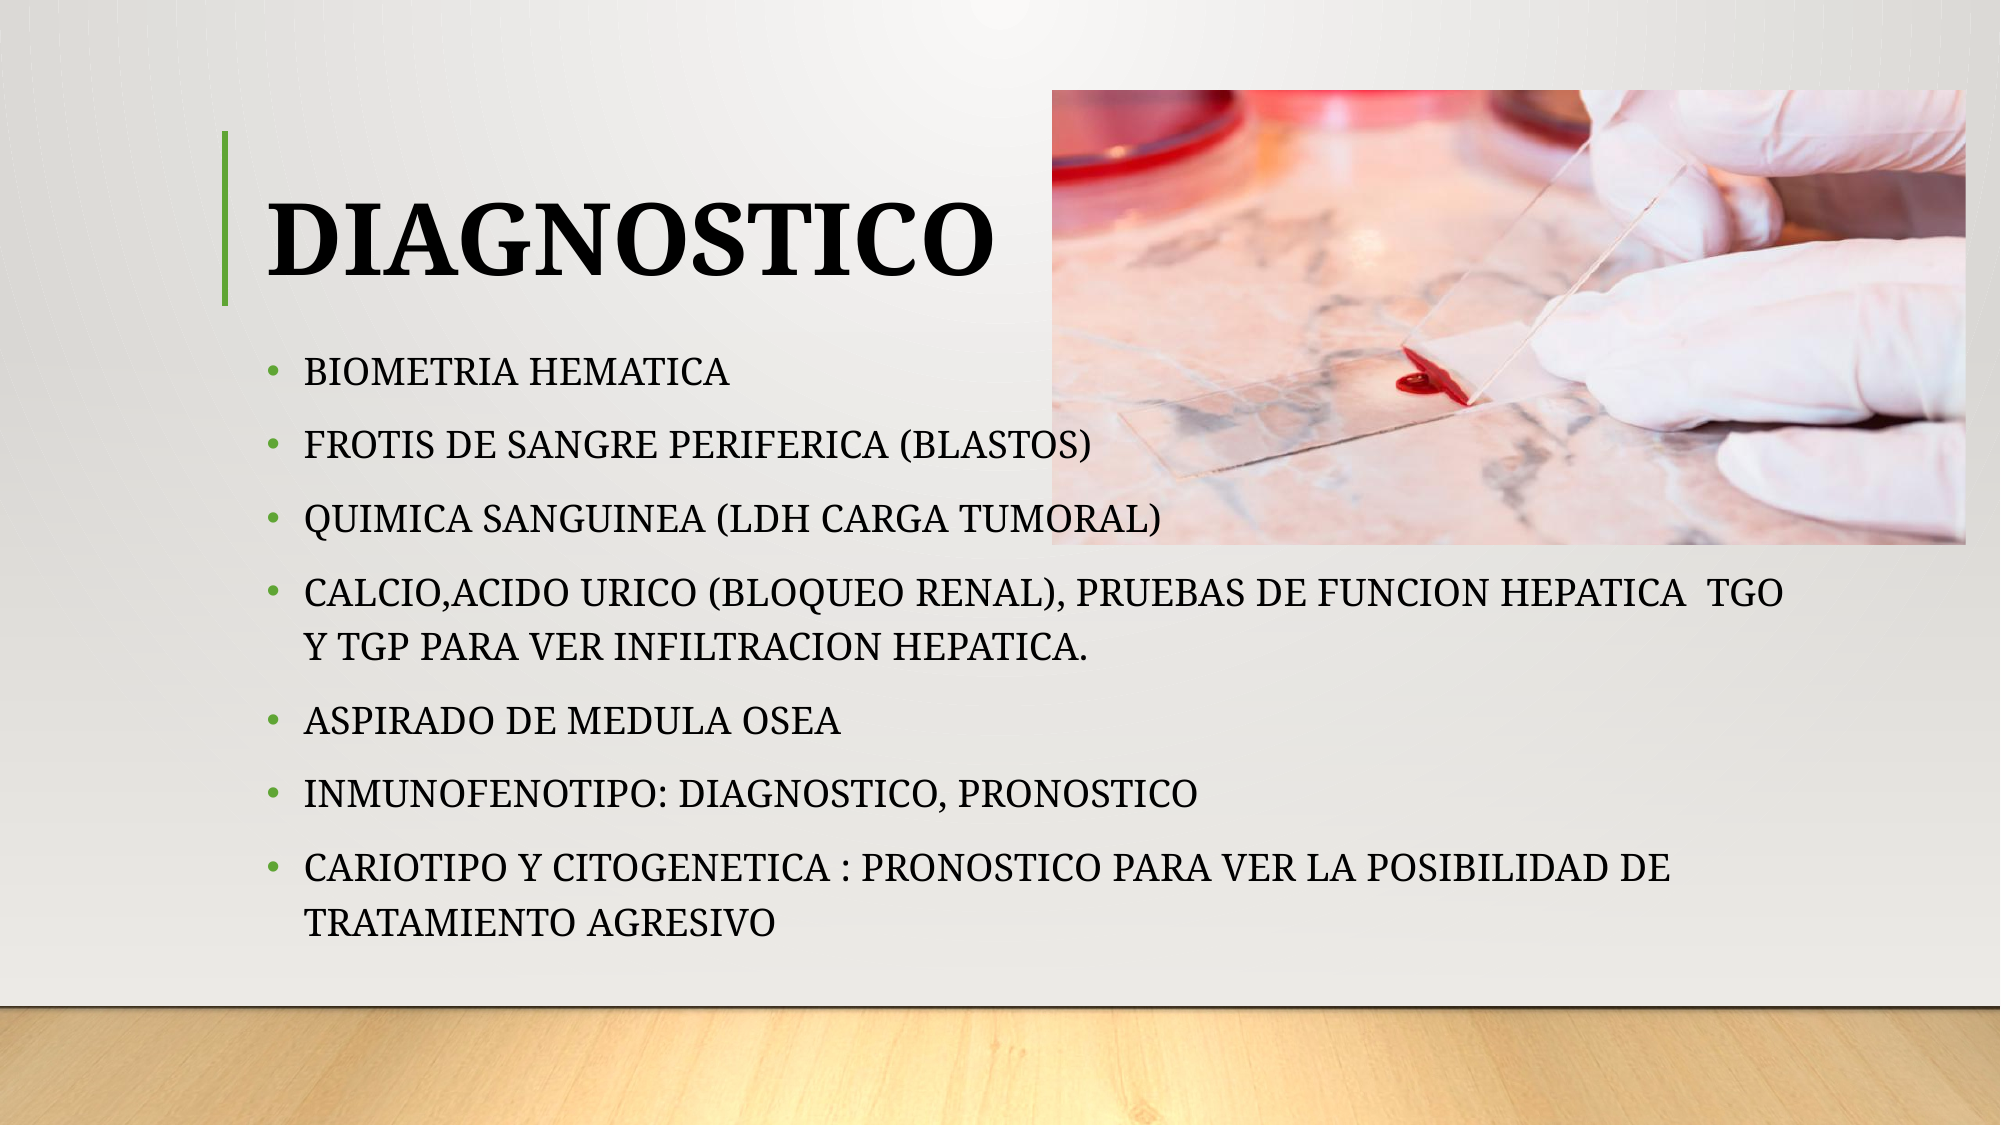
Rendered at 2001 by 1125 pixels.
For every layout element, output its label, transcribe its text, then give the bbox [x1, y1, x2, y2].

list BIOMETRIA HEMATICA FROTIS DE SANGRE PERIFERICA (BLASTOS) QUIMICA SANGUINEA (LDH CARGA TUMORAL) CALCIO,ACIDO URICO (BLOQUEO RENAL), PRUEBAS DE FUNCION HEPATICA TGO Y TGP PARA VER INFILTRACION HEPATICA. ASPIRADO DE MEDULA OSEA INMUNOFENOTIPO: DIAGNOSTICO, PRONOSTICO CARIOTIPO Y CITOGENETICA : PRONOSTICO PARA VER LA POSIBILIDAD DE TRATAMIENTO AGRESIVO [251, 330, 1814, 957]
picture [0, 1006, 2000, 1125]
picture [1051, 89, 1966, 545]
title DIAGNOSTICO [251, 131, 1051, 305]
